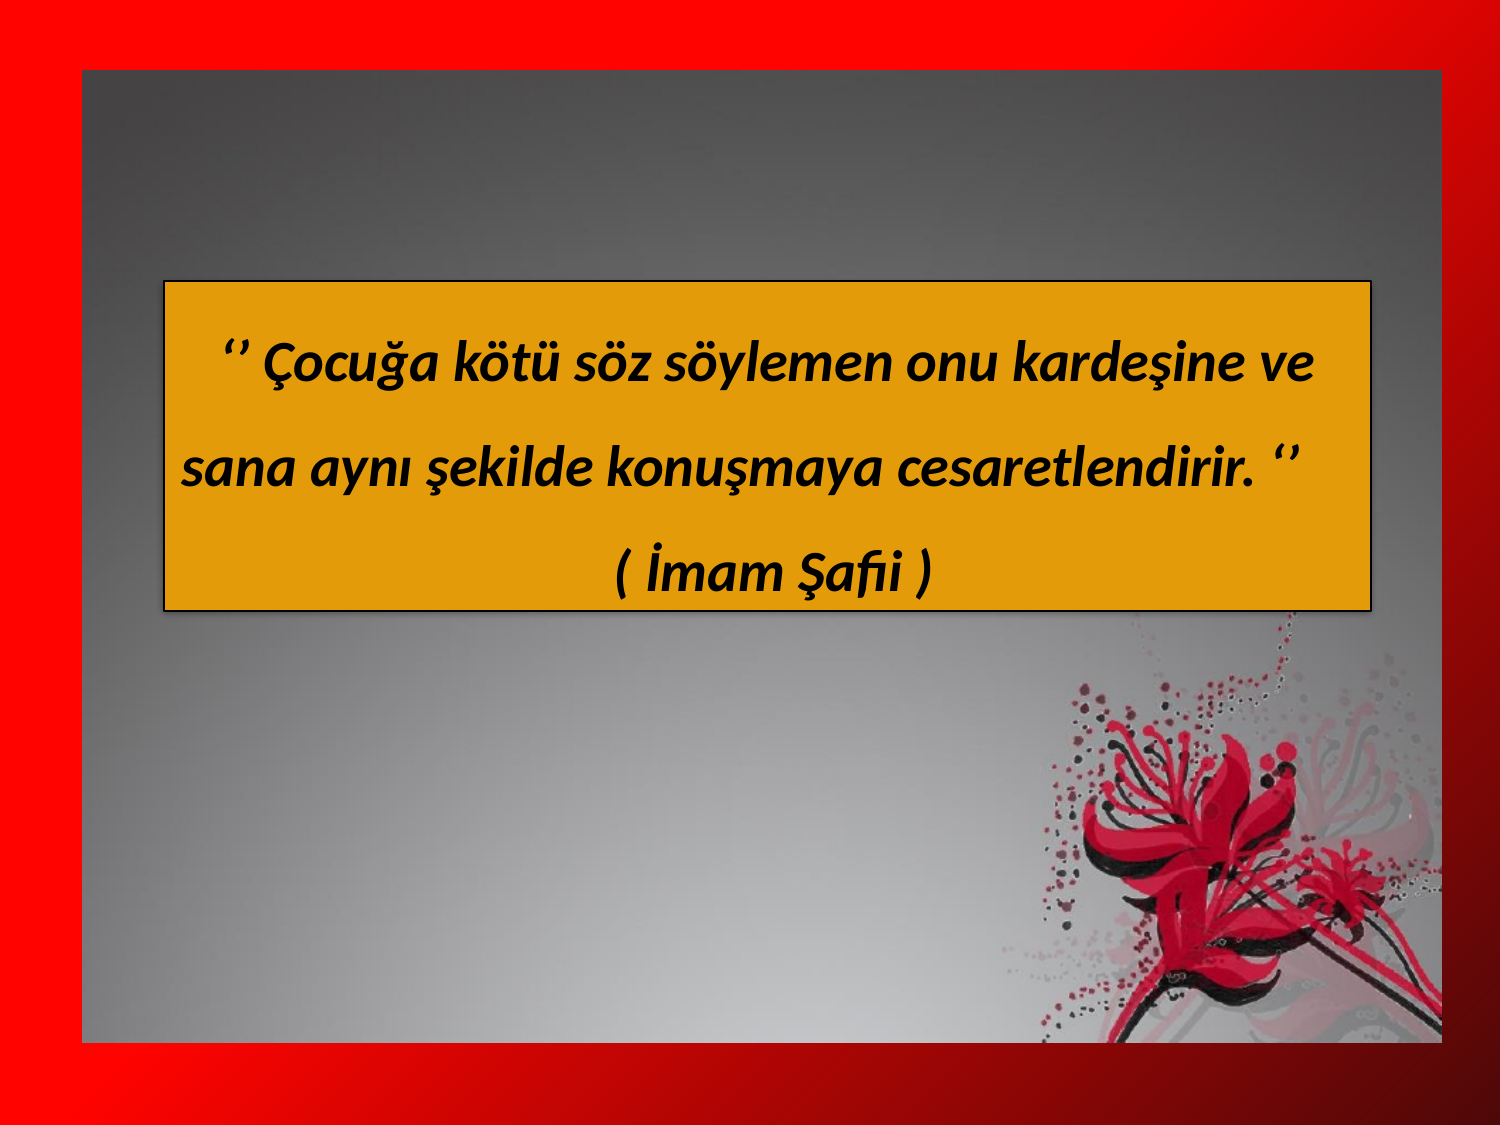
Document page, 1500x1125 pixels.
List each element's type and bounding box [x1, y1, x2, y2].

picture [81, 70, 1442, 1044]
